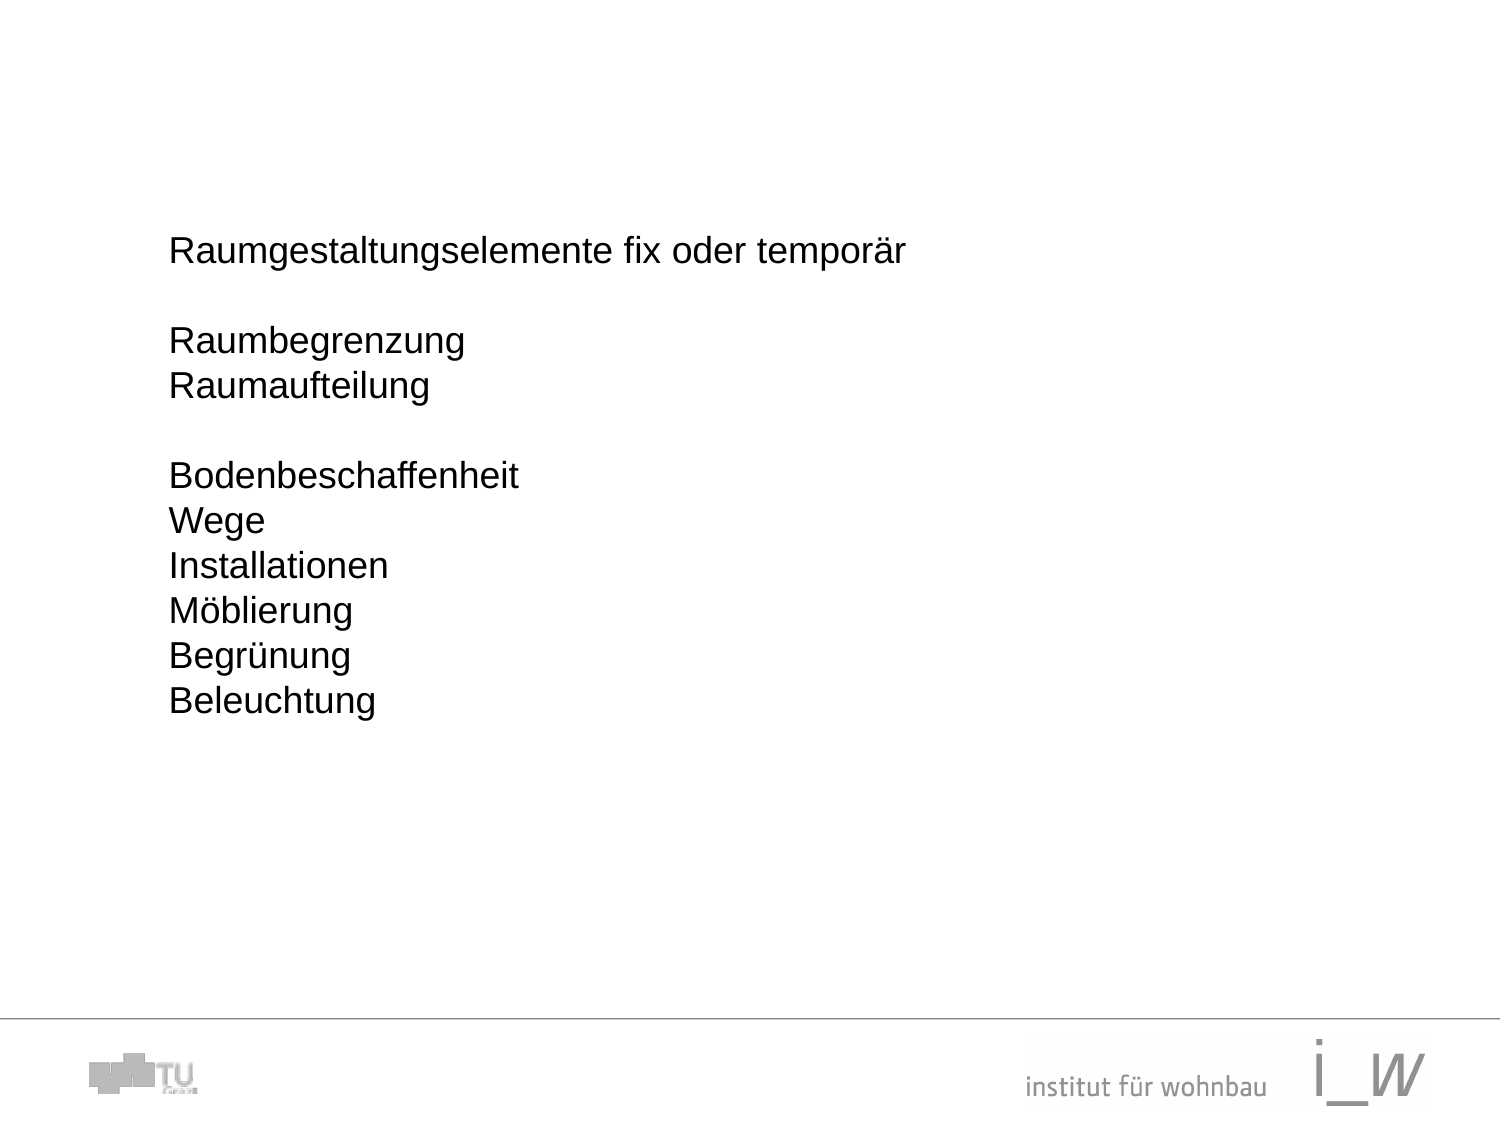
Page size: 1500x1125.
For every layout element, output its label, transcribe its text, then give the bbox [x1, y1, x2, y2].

picture [1027, 1039, 1425, 1106]
text_box Raumgestaltungselemente fix oder temporär Raumbegrenzung Raumaufteilung Bodenbeschaffenheit Wege Installationen Möblierung Begrünung Beleuchtung [153, 218, 1059, 908]
